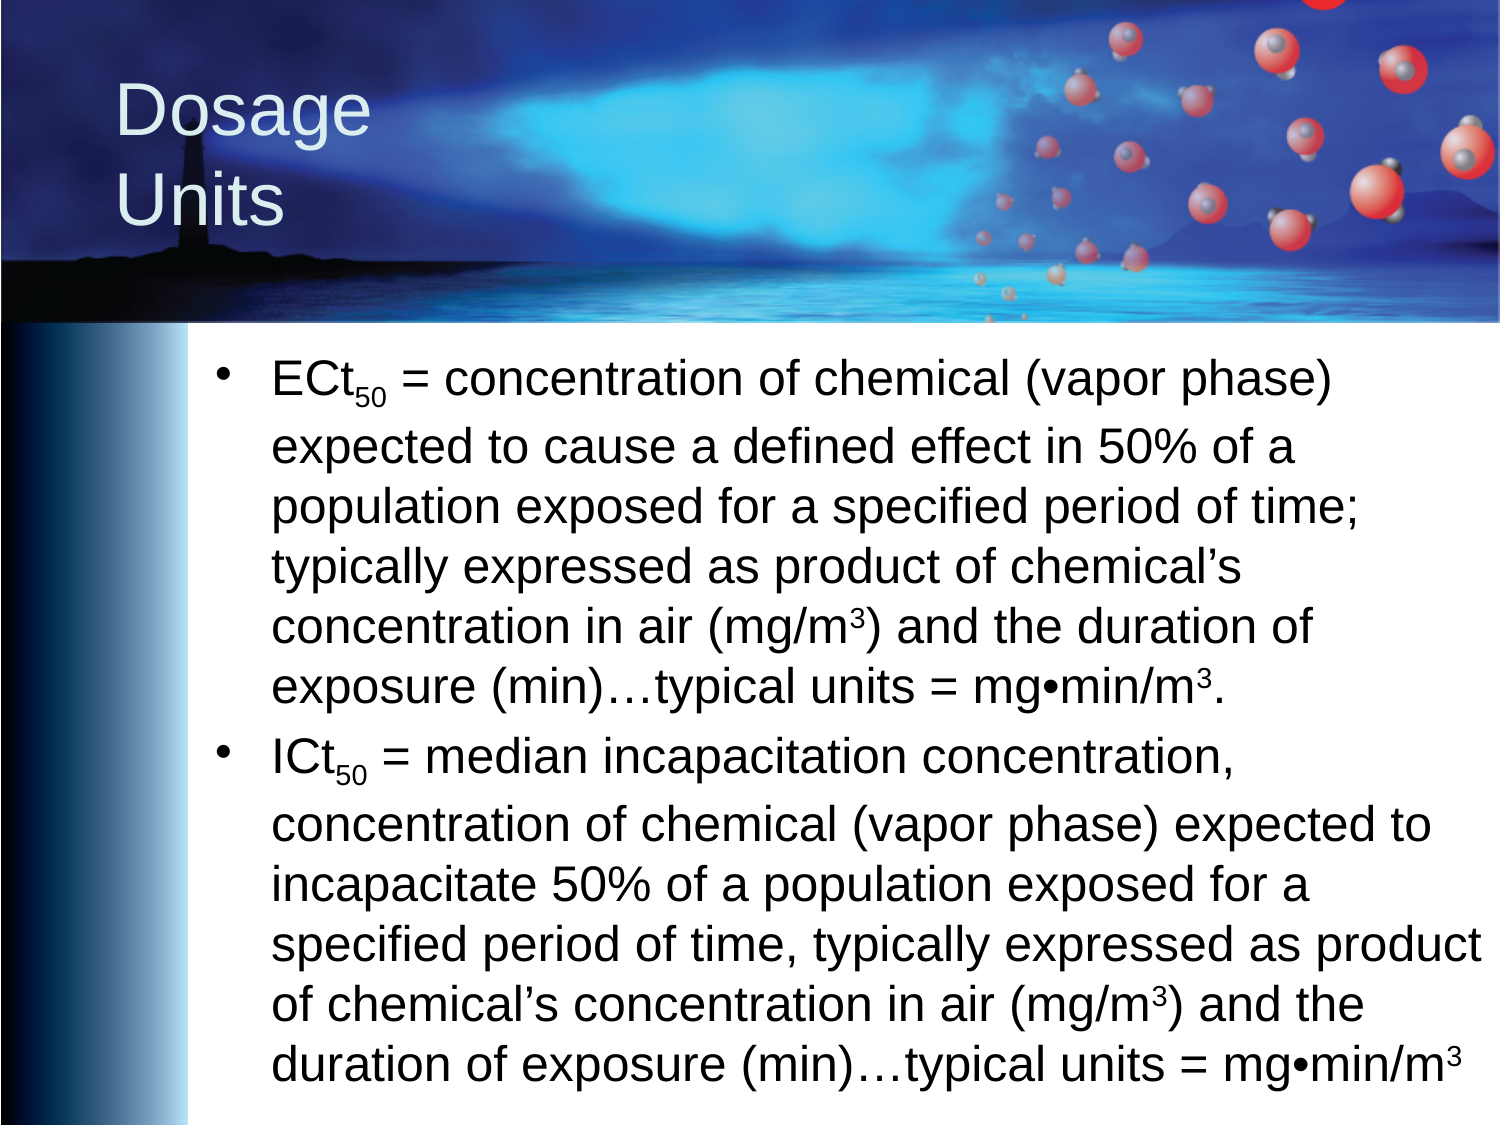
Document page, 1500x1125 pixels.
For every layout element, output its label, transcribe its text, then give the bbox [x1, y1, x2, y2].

title Dosage Units [99, 62, 525, 239]
picture [1, 0, 1500, 1125]
list ECt50 = concentration of chemical (vapor phase) expected to cause a defined effect in 50% of a population exposed for a specified period of time; typically expressed as product of chemical’s concentration in air (mg/m3) and the duration of exposure (min)…typical units = mg•min/m3. ICt50 = median incapacitation concentration, concentration of chemical (vapor phase) expected to incapacitate 50% of a population exposed for a specified period of time, typically expressed as product of chemical’s concentration in air (mg/m3) and the duration of exposure (min)…typical units = mg•min/m3 [200, 337, 1500, 1100]
